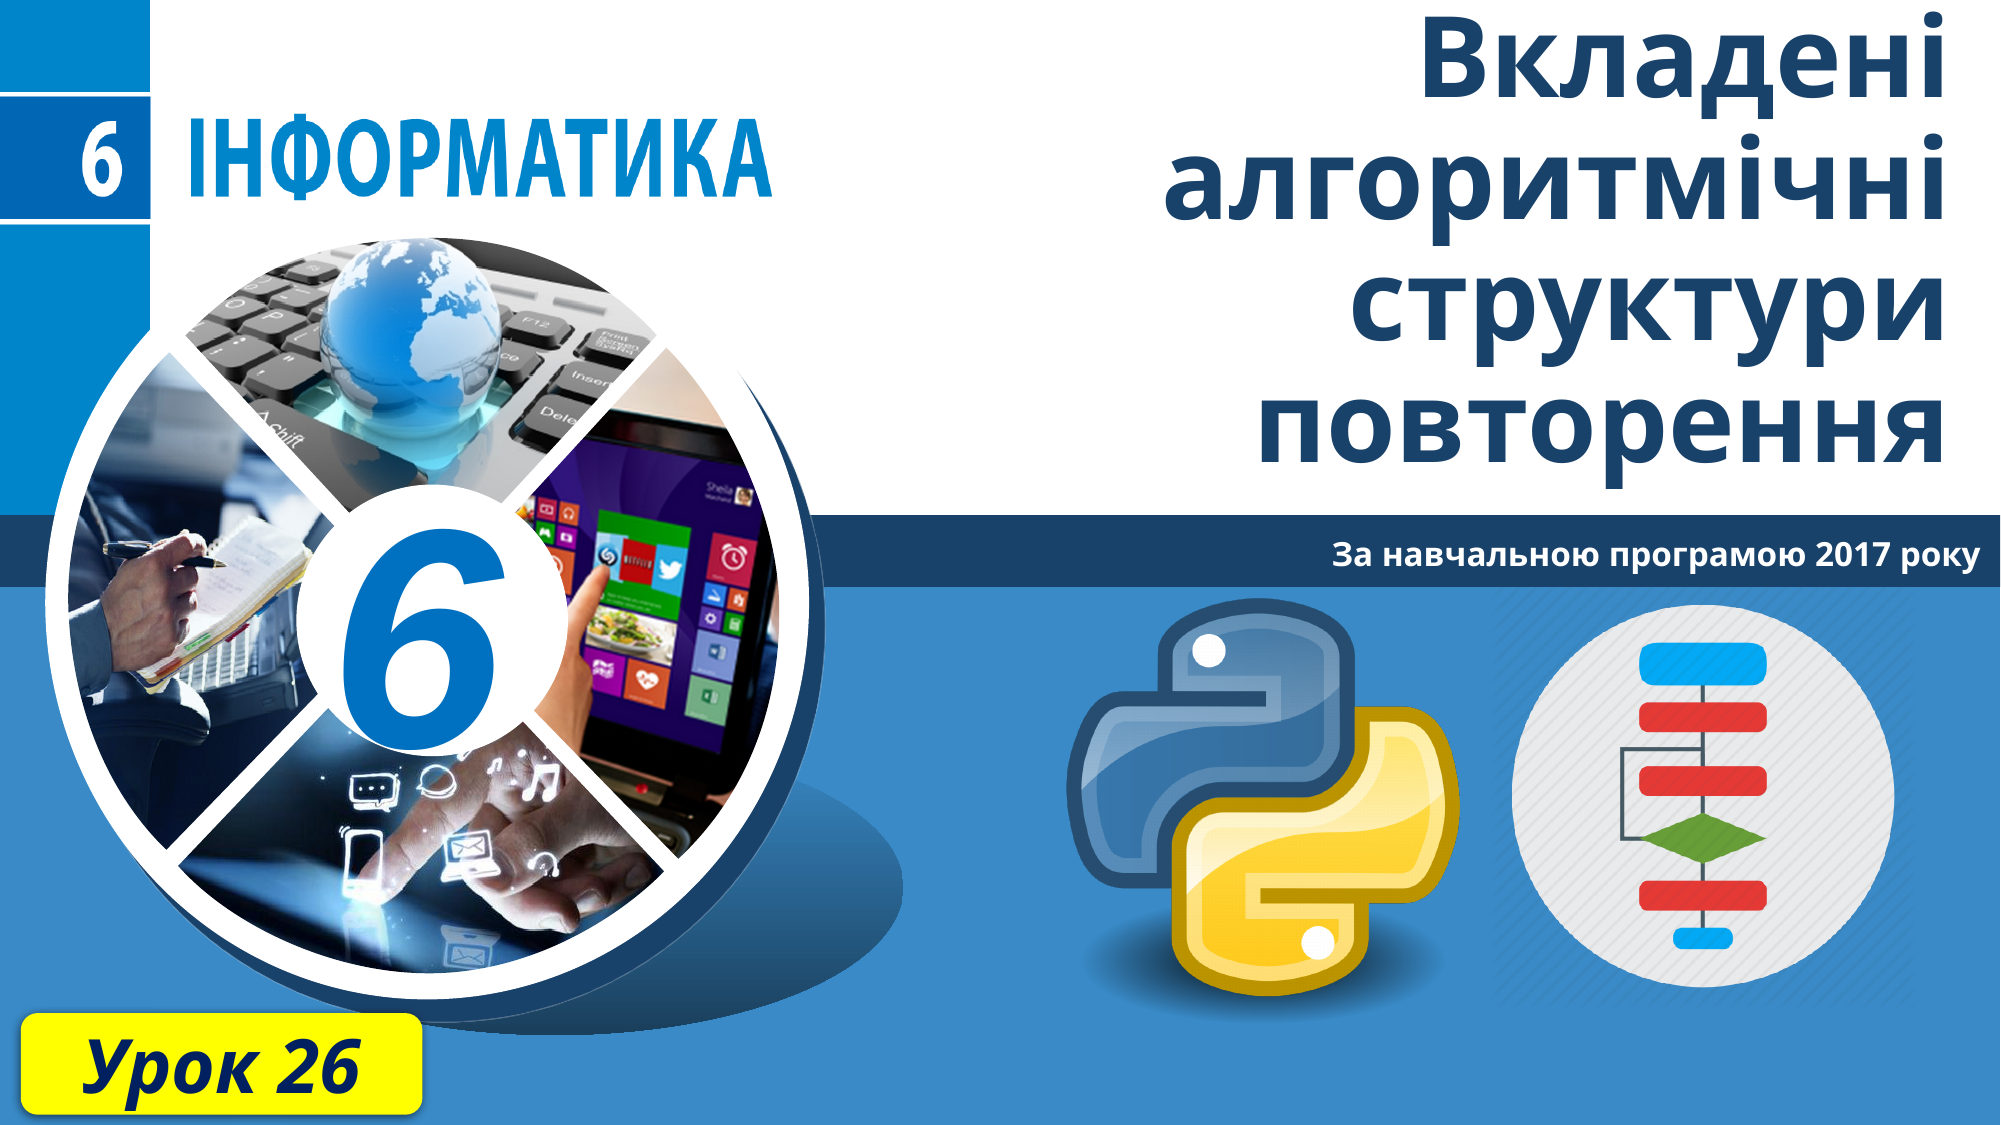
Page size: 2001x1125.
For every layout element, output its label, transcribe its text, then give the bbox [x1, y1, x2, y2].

picture [515, 347, 780, 859]
picture [0, 0, 856, 515]
text_box Урок 26 [20, 1013, 423, 1115]
picture [1040, 583, 2001, 1125]
picture [68, 352, 334, 850]
title Вкладені алгоритмічні структури повторення [795, 95, 1966, 392]
picture [178, 708, 665, 974]
picture [185, 237, 657, 513]
subtitle За навчальною програмою 2017 року [825, 522, 1997, 589]
